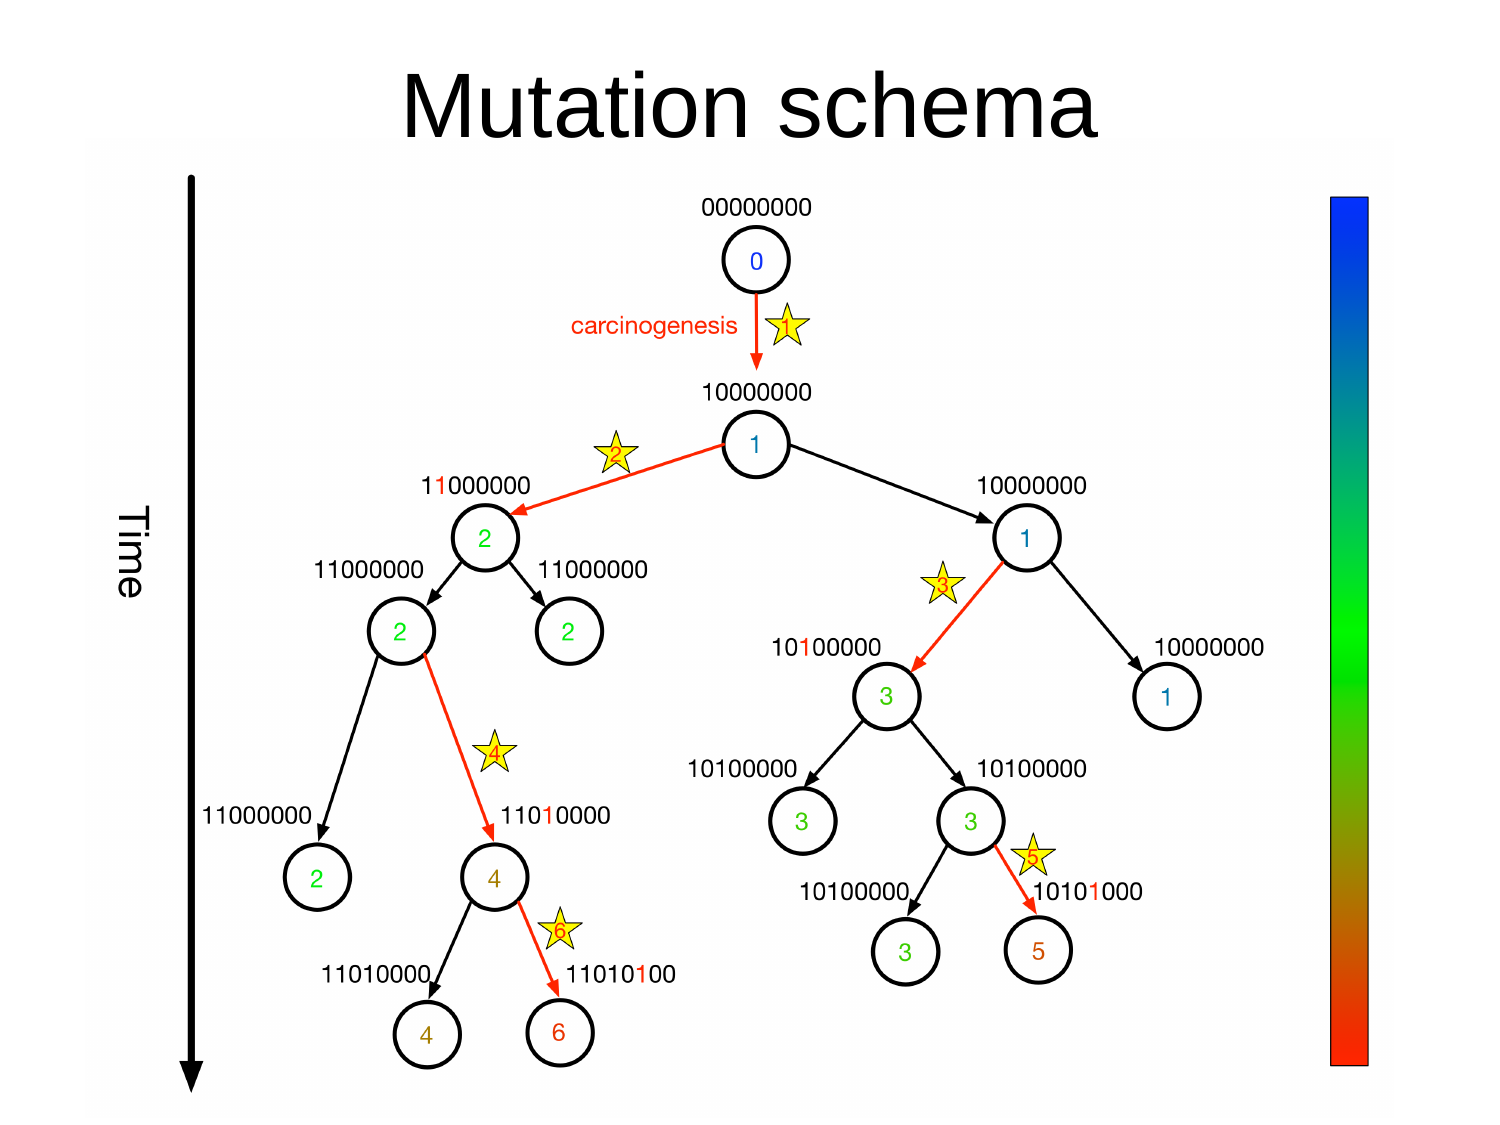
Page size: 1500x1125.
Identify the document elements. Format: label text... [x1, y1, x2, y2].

title Mutation schema [75, 7, 1425, 195]
picture [84, 137, 1394, 1118]
